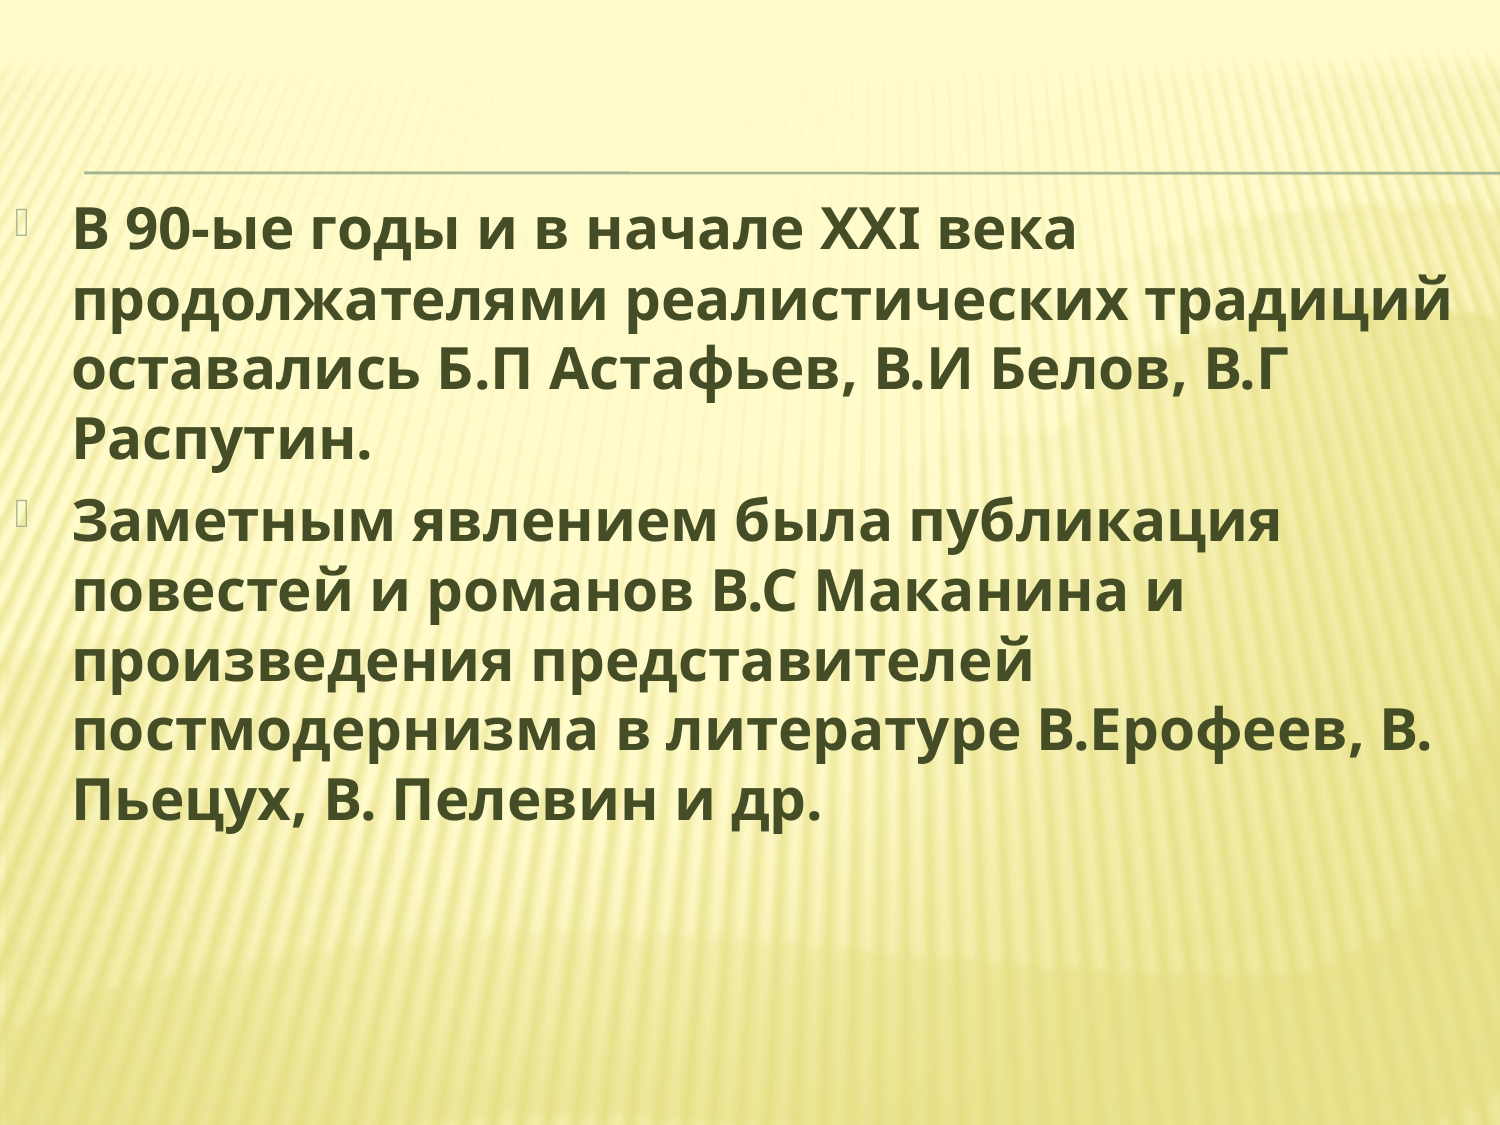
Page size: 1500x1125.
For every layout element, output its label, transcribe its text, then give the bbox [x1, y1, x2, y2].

list В 90-ые годы и в начале ХХI века продолжателями реалистических традиций оставались Б.П Астафьев, В.И Белов, В.Г Распутин. Заметным явлением была публикация повестей и романов В.С Маканина и произведения представителей постмодернизма в литературе В.Ерофеев, В. Пьецух, В. Пелевин и др. [0, 184, 1500, 1125]
